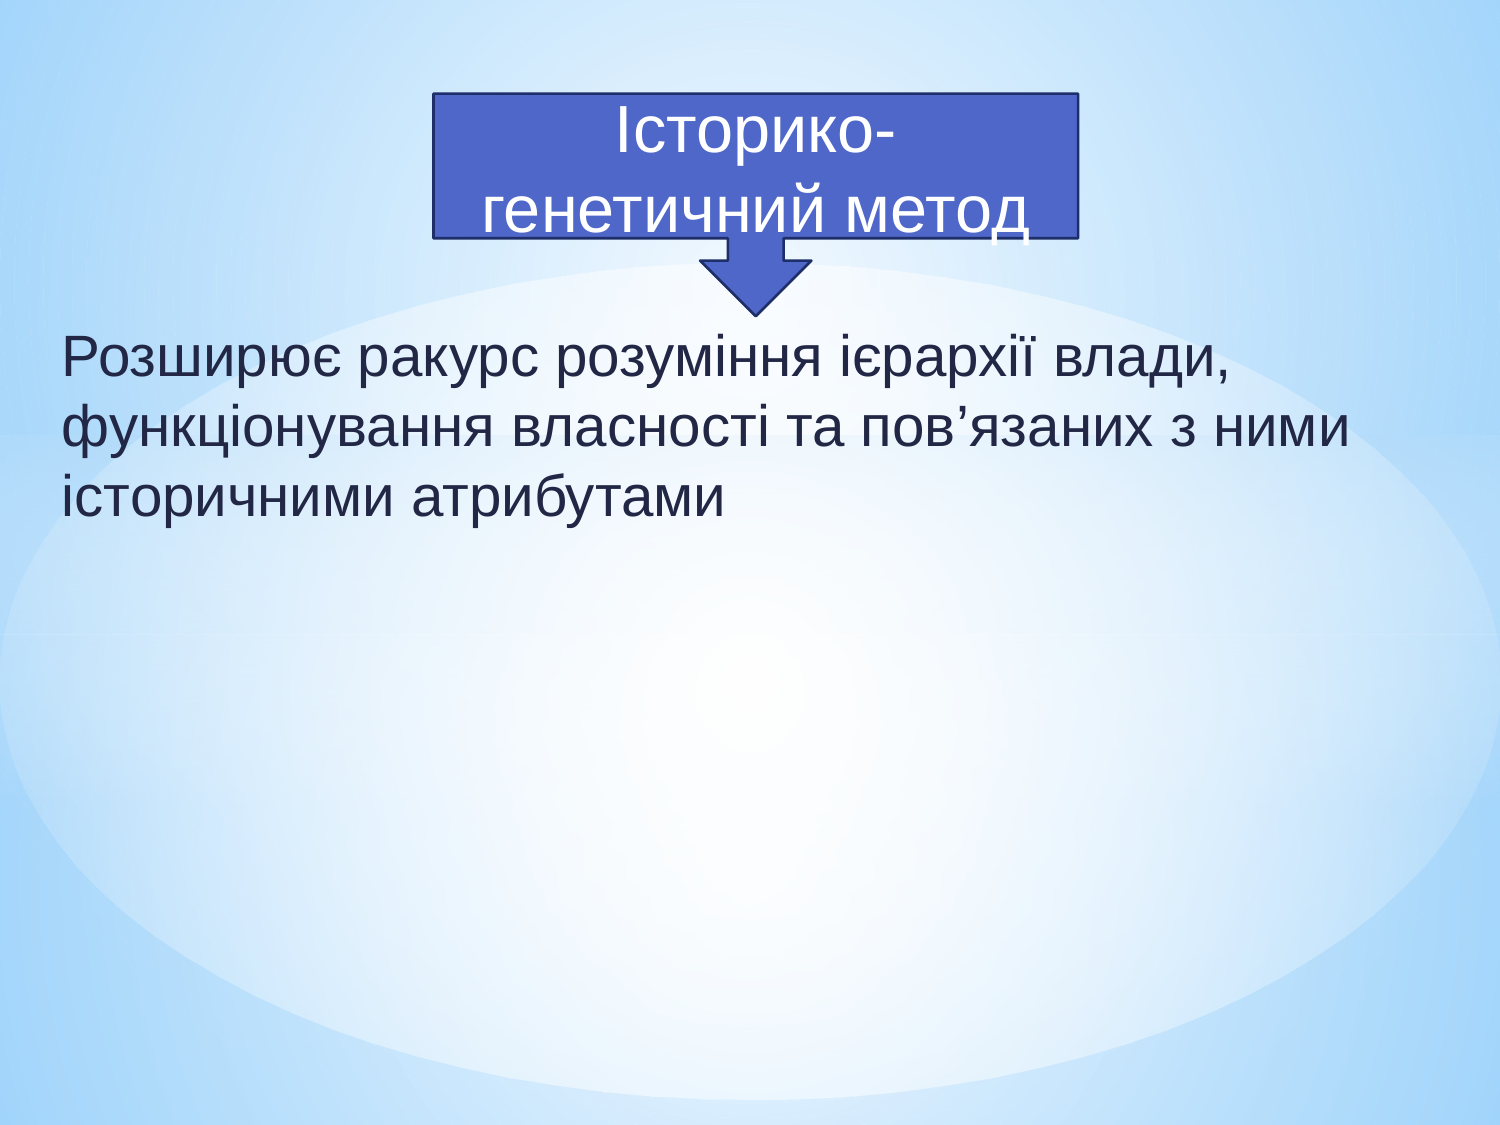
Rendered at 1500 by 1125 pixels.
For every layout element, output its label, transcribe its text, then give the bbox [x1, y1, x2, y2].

text_box Історико-генетичний метод [432, 92, 1080, 318]
subtitle Розширює ракурс розуміння ієрархії влади, функціонування власності та пов’язаних з ними історичними атрибутами [46, 234, 1454, 877]
